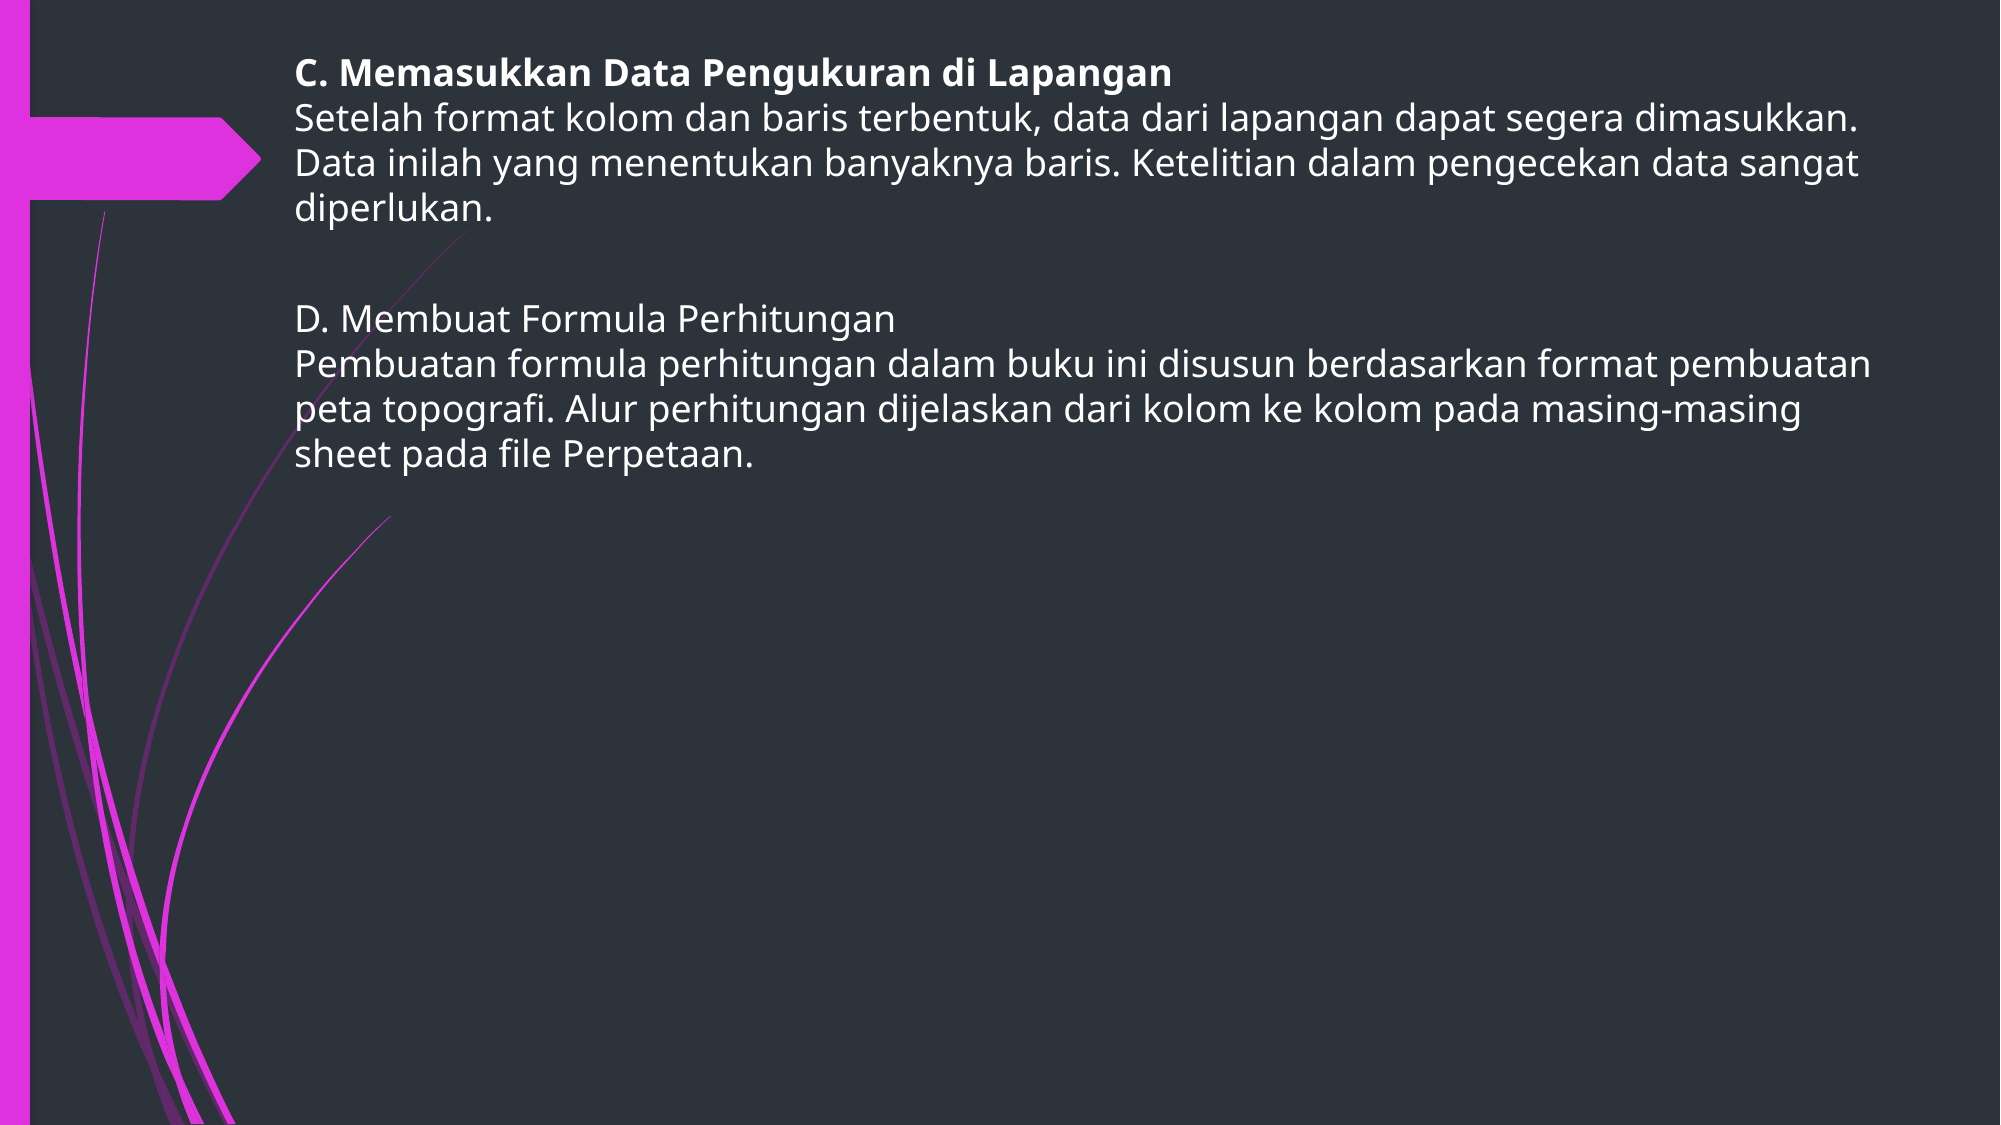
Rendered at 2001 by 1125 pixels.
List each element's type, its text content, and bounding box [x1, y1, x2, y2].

list C. Memasukkan Data Pengukuran di Lapangan Setelah format kolom dan baris terbentuk, data dari lapangan dapat segera dimasukkan. Data inilah yang menentukan banyaknya baris. Ketelitian dalam pengecekan data sangat diperlukan. D. Membuat Formula Perhitungan Pembuatan formula perhitungan dalam buku ini disusun berdasarkan format pembuatan peta topografi. Alur perhitungan dijelaskan dari kolom ke kolom pada masing-masing sheet pada file Perpetaan. [279, 41, 1892, 1042]
